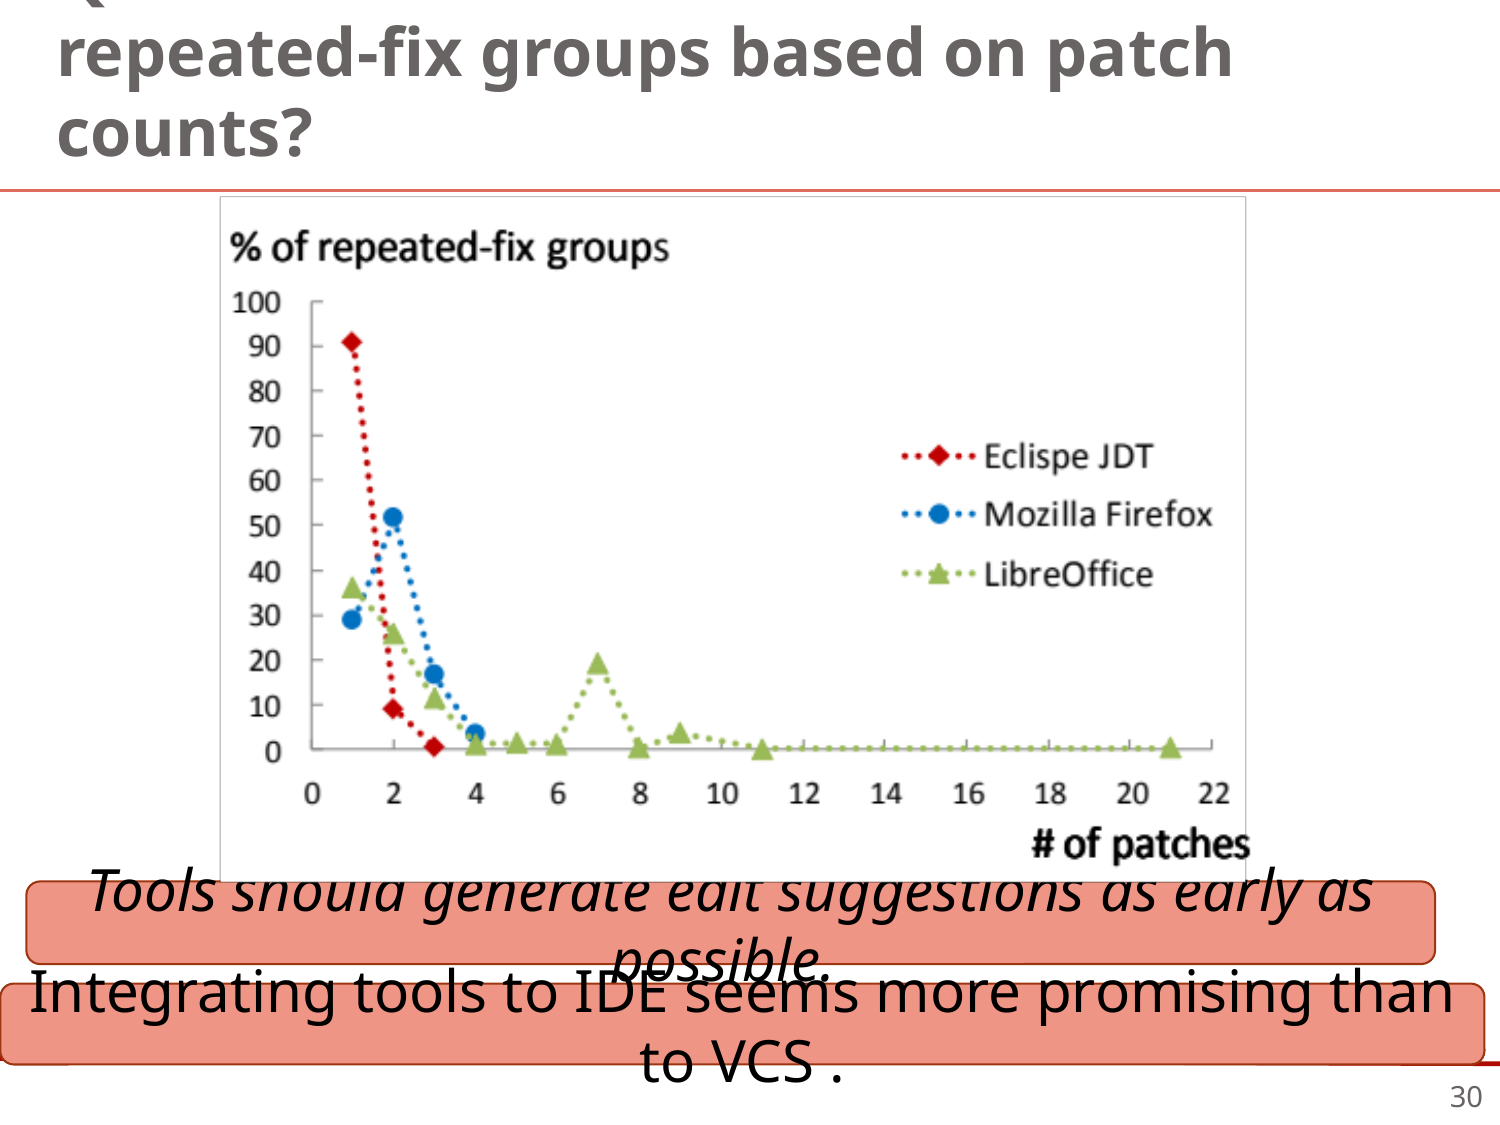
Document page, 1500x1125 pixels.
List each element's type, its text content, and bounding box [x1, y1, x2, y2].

text_box Tools should generate edit suggestions as early as possible. [25, 880, 41, 966]
text_box [41, 208, 1459, 982]
text_box Integrating tools to IDE seems more promising than to VCS . [0, 982, 1486, 1066]
picture [159, 136, 1306, 941]
slide_number 30 [1435, 1070, 1500, 1125]
title Q1.D3: What’s the distribution of repeated-fix groups based on patch counts? [41, 7, 1459, 185]
